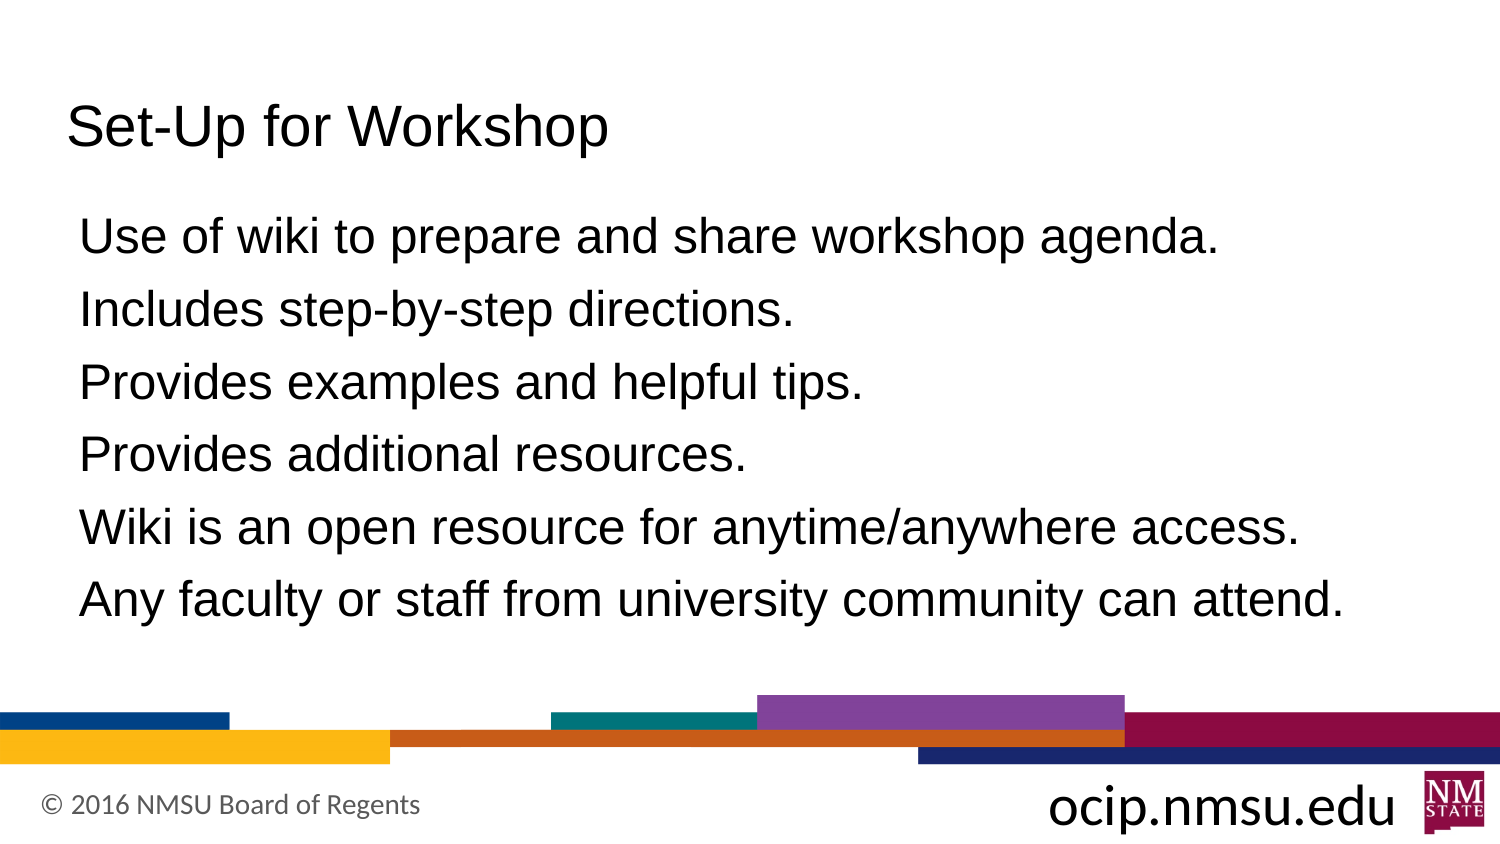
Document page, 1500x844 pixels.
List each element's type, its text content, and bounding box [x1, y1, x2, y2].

list Use of wiki to prepare and share workshop agenda. Includes step-by-step directions. Provides examples and helpful tips. Provides additional resources. Wiki is an open resource for anytime/anywhere access. Any faculty or staff from university community can attend. [51, 189, 1449, 750]
picture [0, 693, 1500, 838]
title Set-Up for Workshop [51, 72, 1449, 167]
